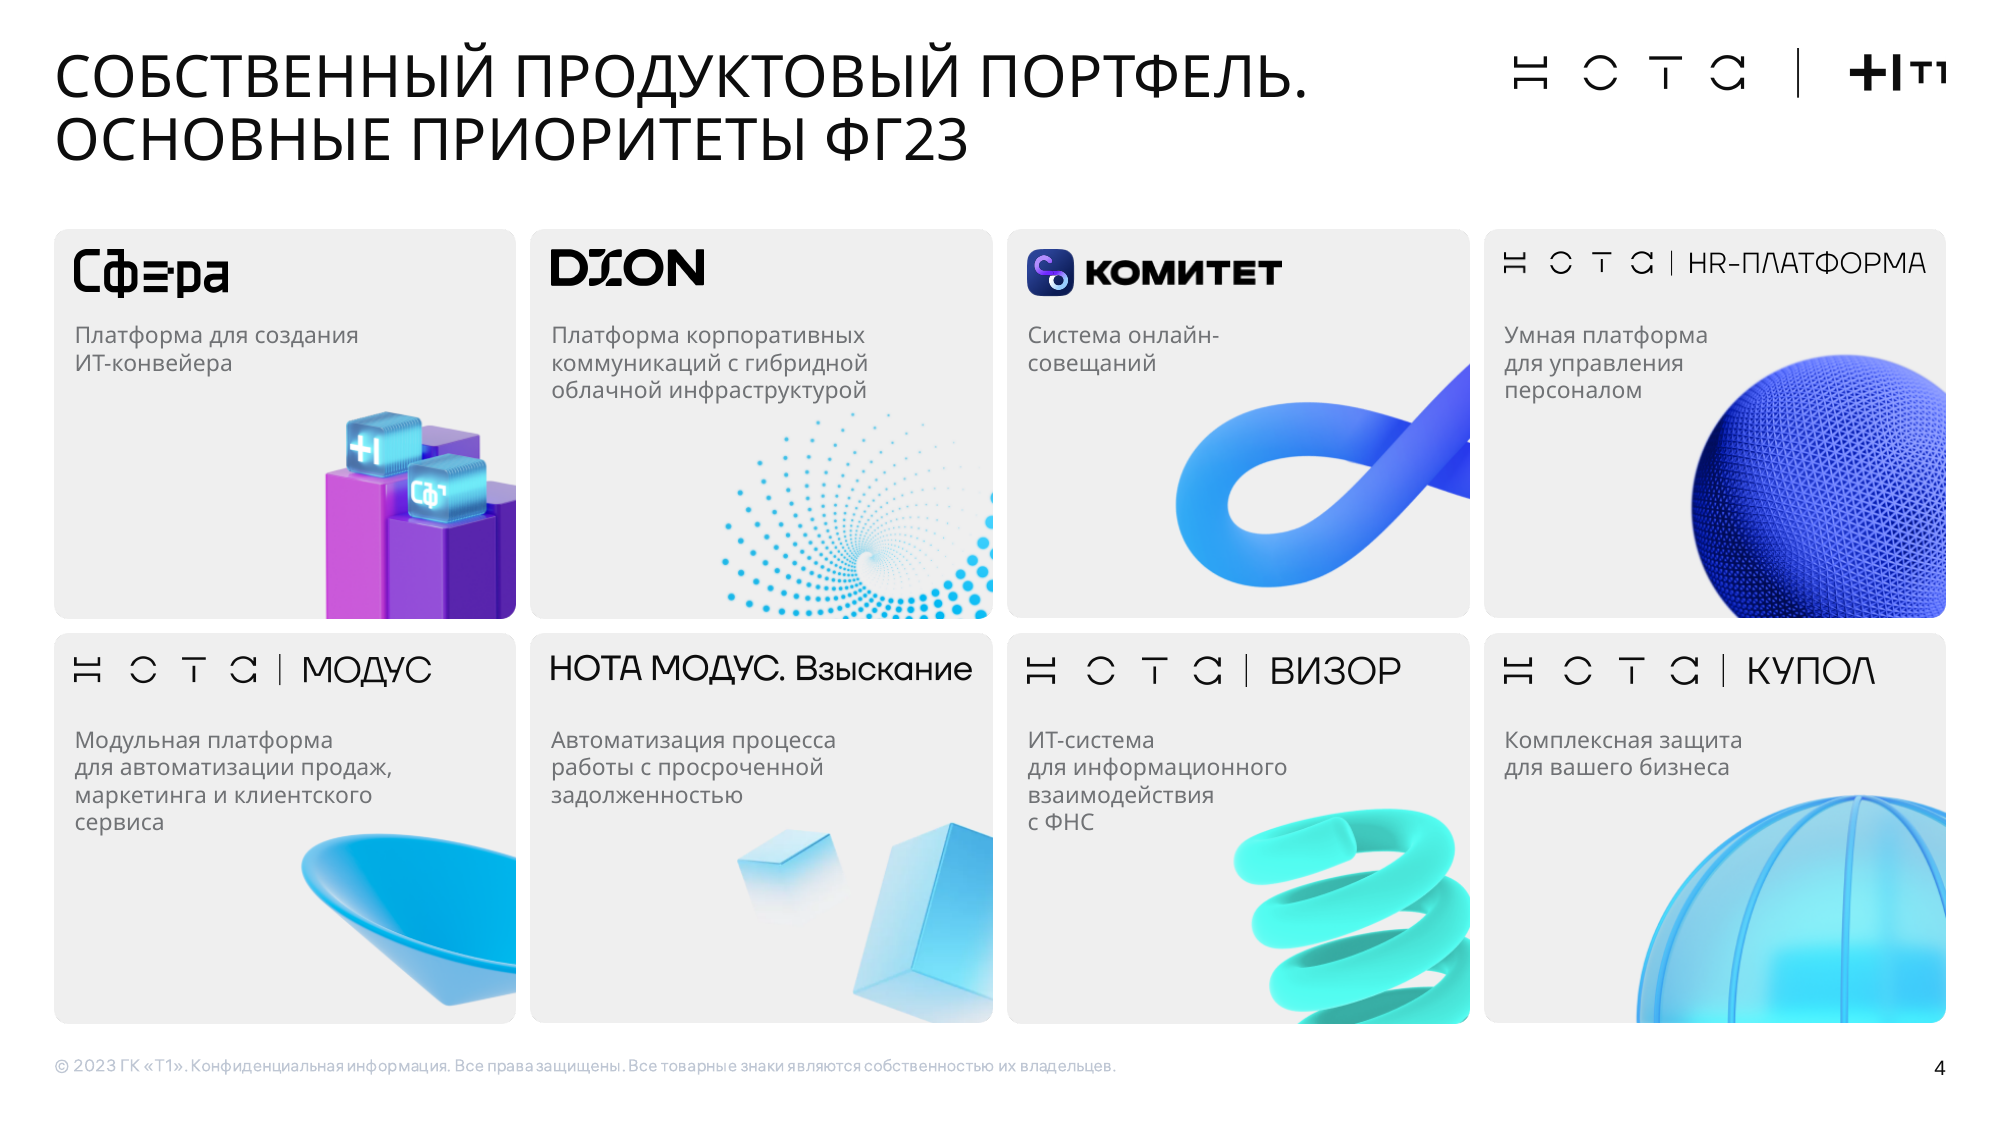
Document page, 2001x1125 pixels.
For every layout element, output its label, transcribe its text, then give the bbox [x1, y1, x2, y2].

picture [53, 633, 517, 1024]
picture [530, 633, 993, 1023]
picture [1514, 48, 1946, 98]
picture [53, 228, 517, 619]
slide_number 4 [1889, 1054, 1946, 1080]
picture [1007, 228, 1470, 618]
picture [1483, 633, 1947, 1023]
picture [1483, 228, 1947, 618]
picture [530, 228, 993, 619]
title собственный продуктовый портфель. Основные приоритеты ФГ23 [54, 47, 1459, 132]
picture [1007, 633, 1470, 1024]
